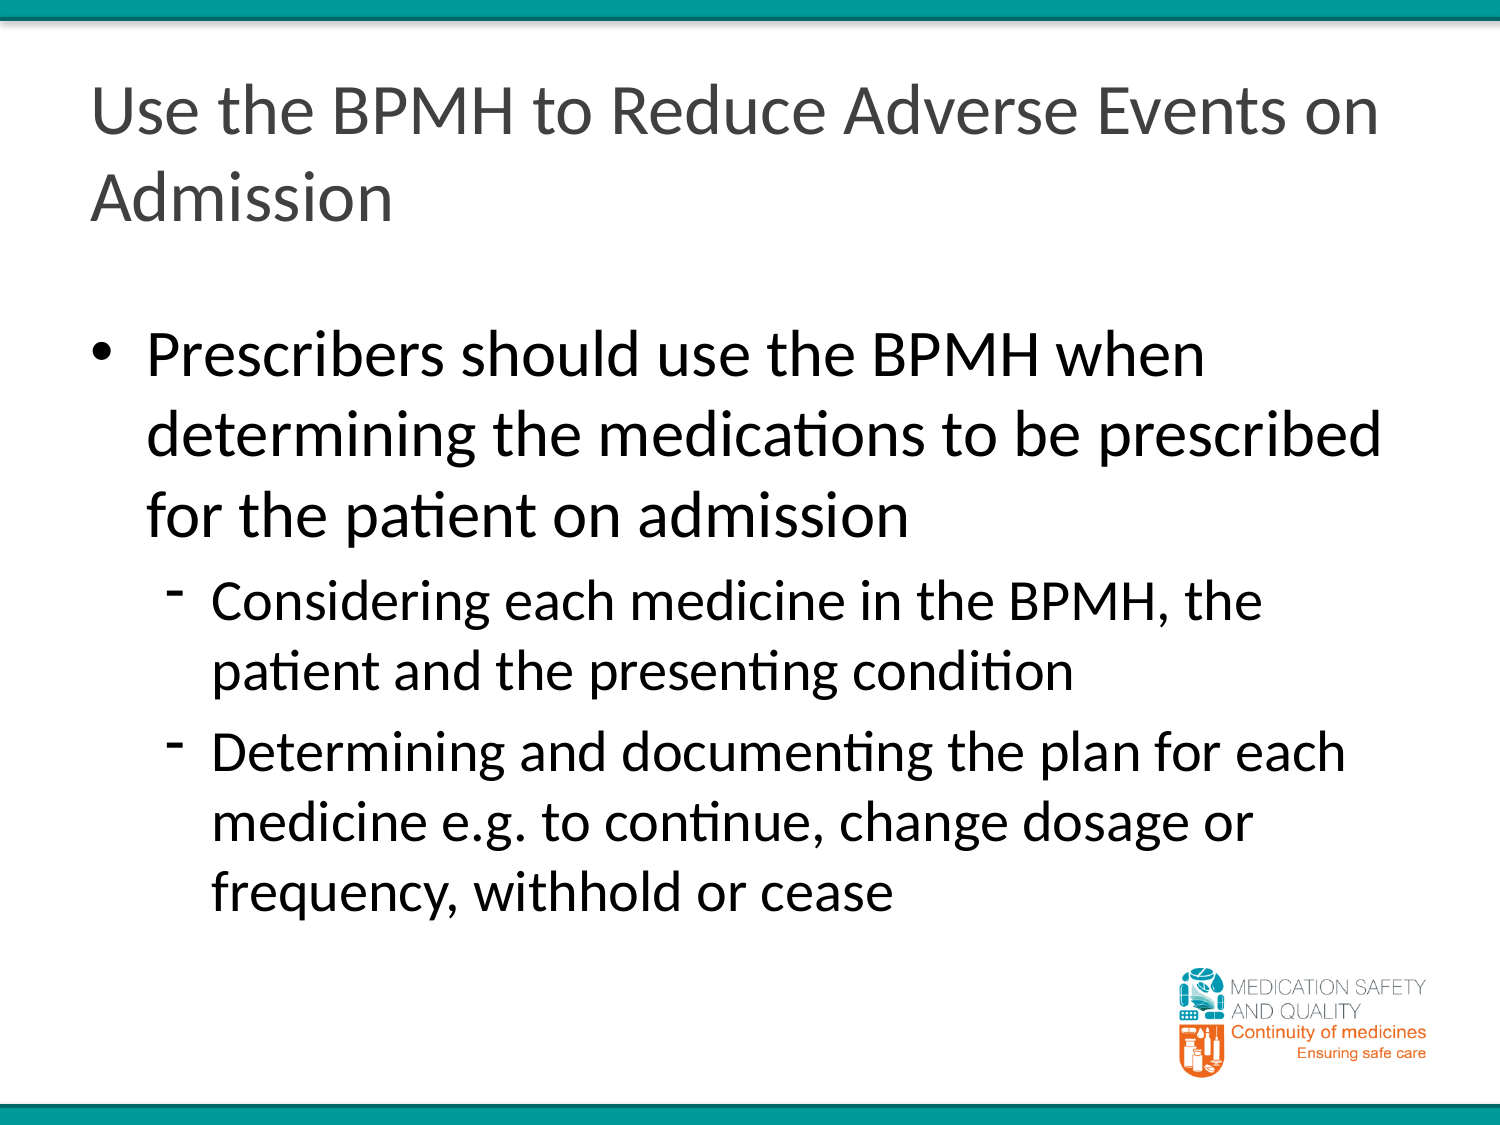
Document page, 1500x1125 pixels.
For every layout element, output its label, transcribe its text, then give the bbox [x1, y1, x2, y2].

picture [1175, 964, 1428, 1081]
title Use the BPMH to Reduce Adverse Events on Admission [75, 54, 1425, 244]
list Prescribers should use the BPMH when determining the medications to be prescribed for the patient on admission Considering each medicine in the BPMH, the patient and the presenting condition Determining and documenting the plan for each medicine e.g. to continue, change dosage or frequency, withhold or cease [75, 302, 1425, 1005]
